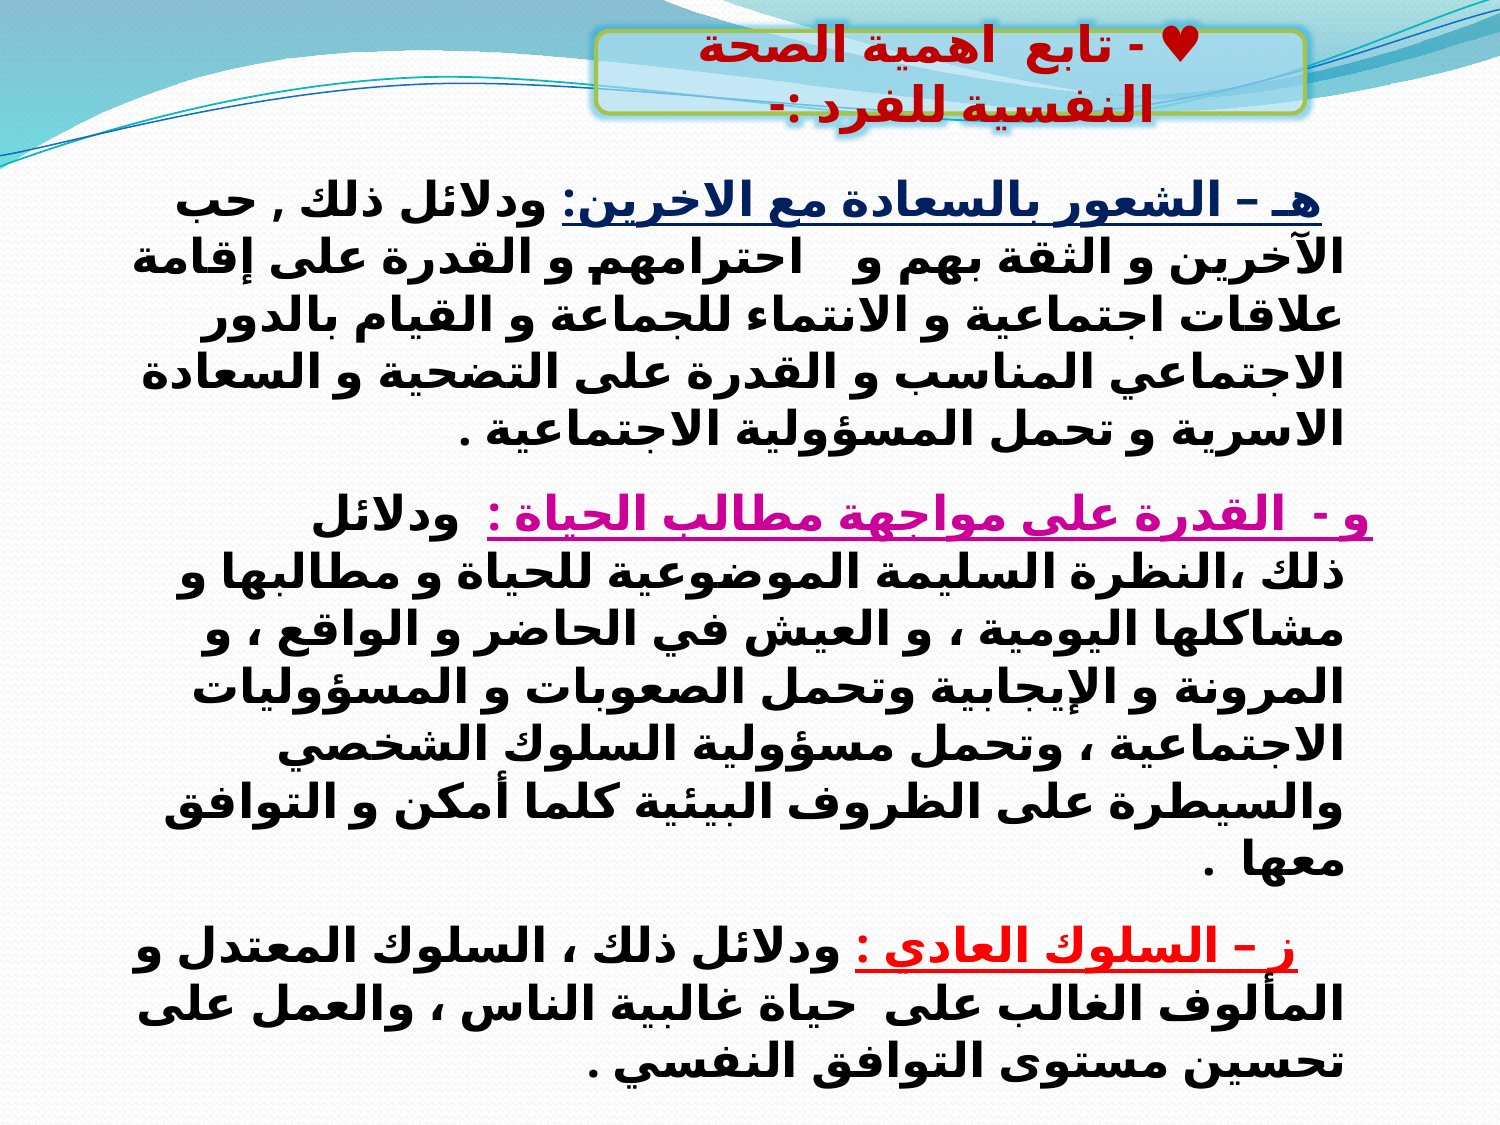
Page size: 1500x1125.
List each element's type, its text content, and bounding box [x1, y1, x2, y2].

text_box ♥ - تابع اهمية الصحة النفسية للفرد :- [593, 28, 1308, 116]
text_box هـ – الشعور بالسعادة مع الاخرين: ودلائل ذلك , حب الآخرين و الثقة بهم و احترامهم و القدرة على إقامة علاقات اجتماعية و الانتماء للجماعة و القيام بالدور الاجتماعي المناسب و القدرة على التضحية و السعادة الاسرية و تحمل المسؤولية الاجتماعية . و - القدرة على مواجهة مطالب الحياة : ودلائل ذلك ،النظرة السليمة الموضوعية للحياة و مطالبها و مشاكلها اليومية ، و العيش في الحاضر و الواقع ، و المرونة و الإيجابية وتحمل الصعوبات و المسؤوليات الاجتماعية ، وتحمل مسؤولية السلوك الشخصي والسيطرة على الظروف البيئية كلما أمكن و التوافق معها . ز – السلوك العادي : ودلائل ذلك ، السلوك المعتدل و المألوف الغالب على حياة غالبية الناس ، والعمل على تحسين مستوى التوافق النفسي . ح – العيش في سلامة و سلام : ودلائل ذلك ، التمتع بالصحة النفسية و الجسمية و الاجتماعية و السلم الداخلي و الخارجي و الإقبال على الحياة و التمتع بها و التخطيط للمستقبل بثقة و أمان . [88, 160, 1400, 1125]
